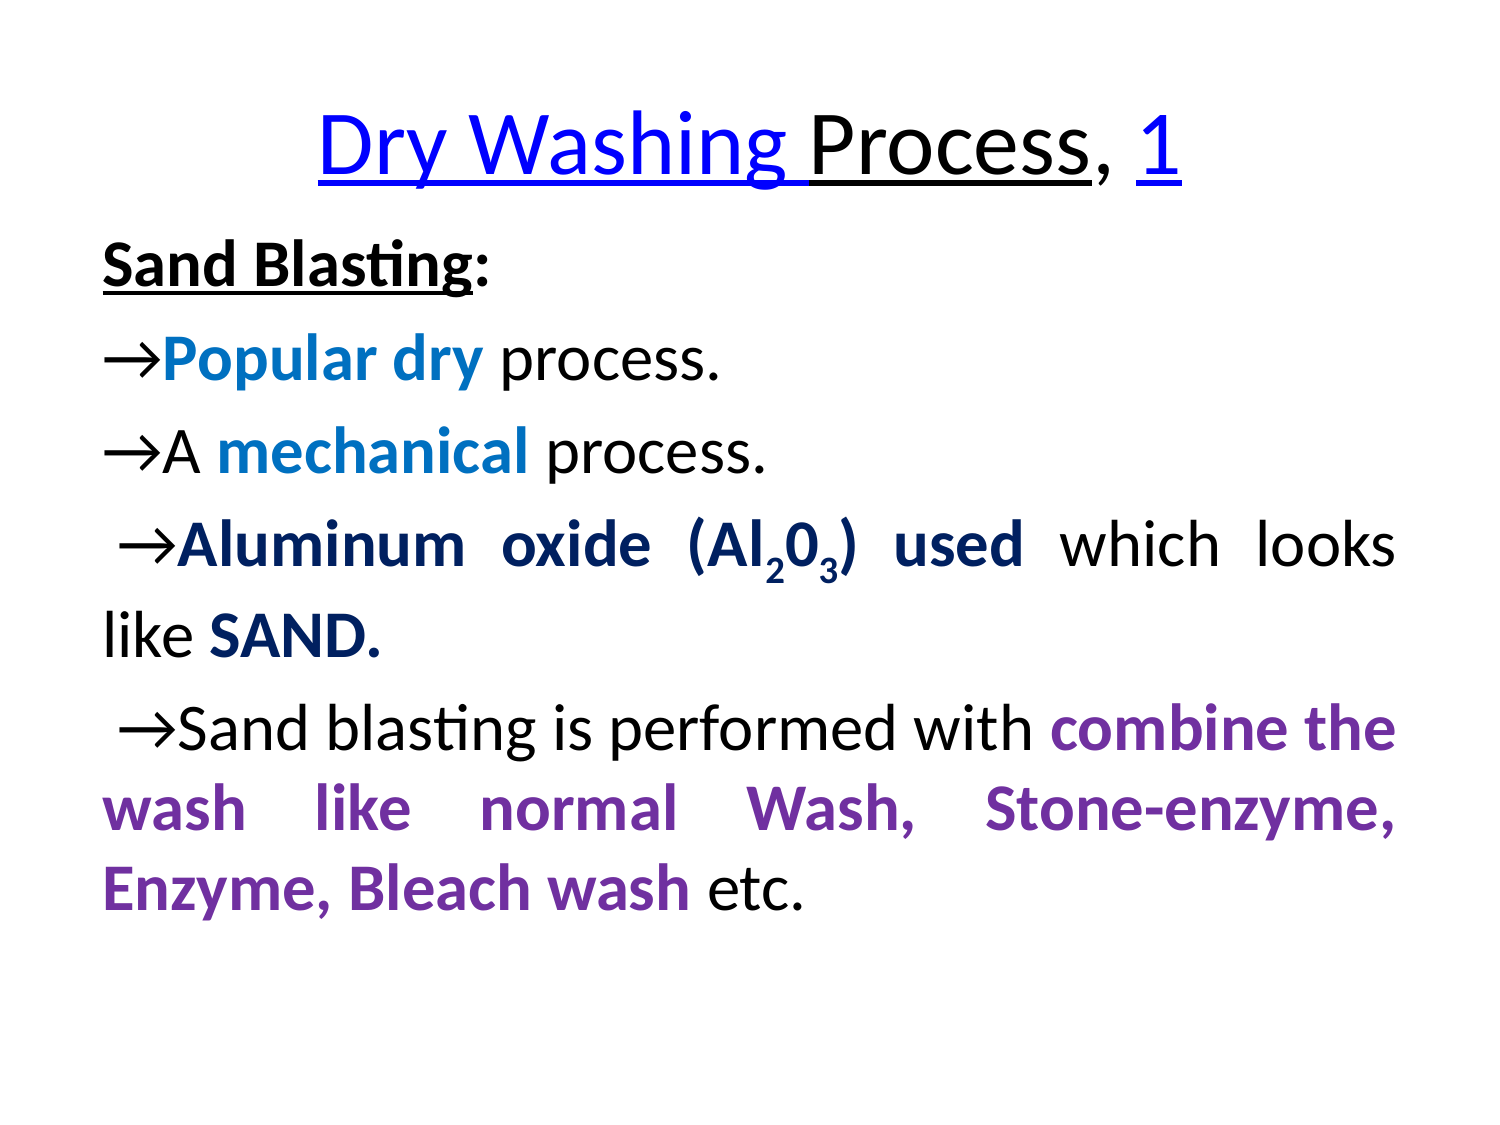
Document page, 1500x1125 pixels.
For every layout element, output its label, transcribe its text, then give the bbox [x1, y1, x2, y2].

subtitle Sand Blasting: →Popular dry process. →A mechanical process. →Aluminum oxide (Al203) used which looks like SAND. →Sand blasting is performed with combine the wash like normal Wash, Stone-enzyme, Enzyme, Bleach wash etc. [87, 212, 1413, 1063]
title Dry Washing Process, 1 [112, 62, 1388, 212]
